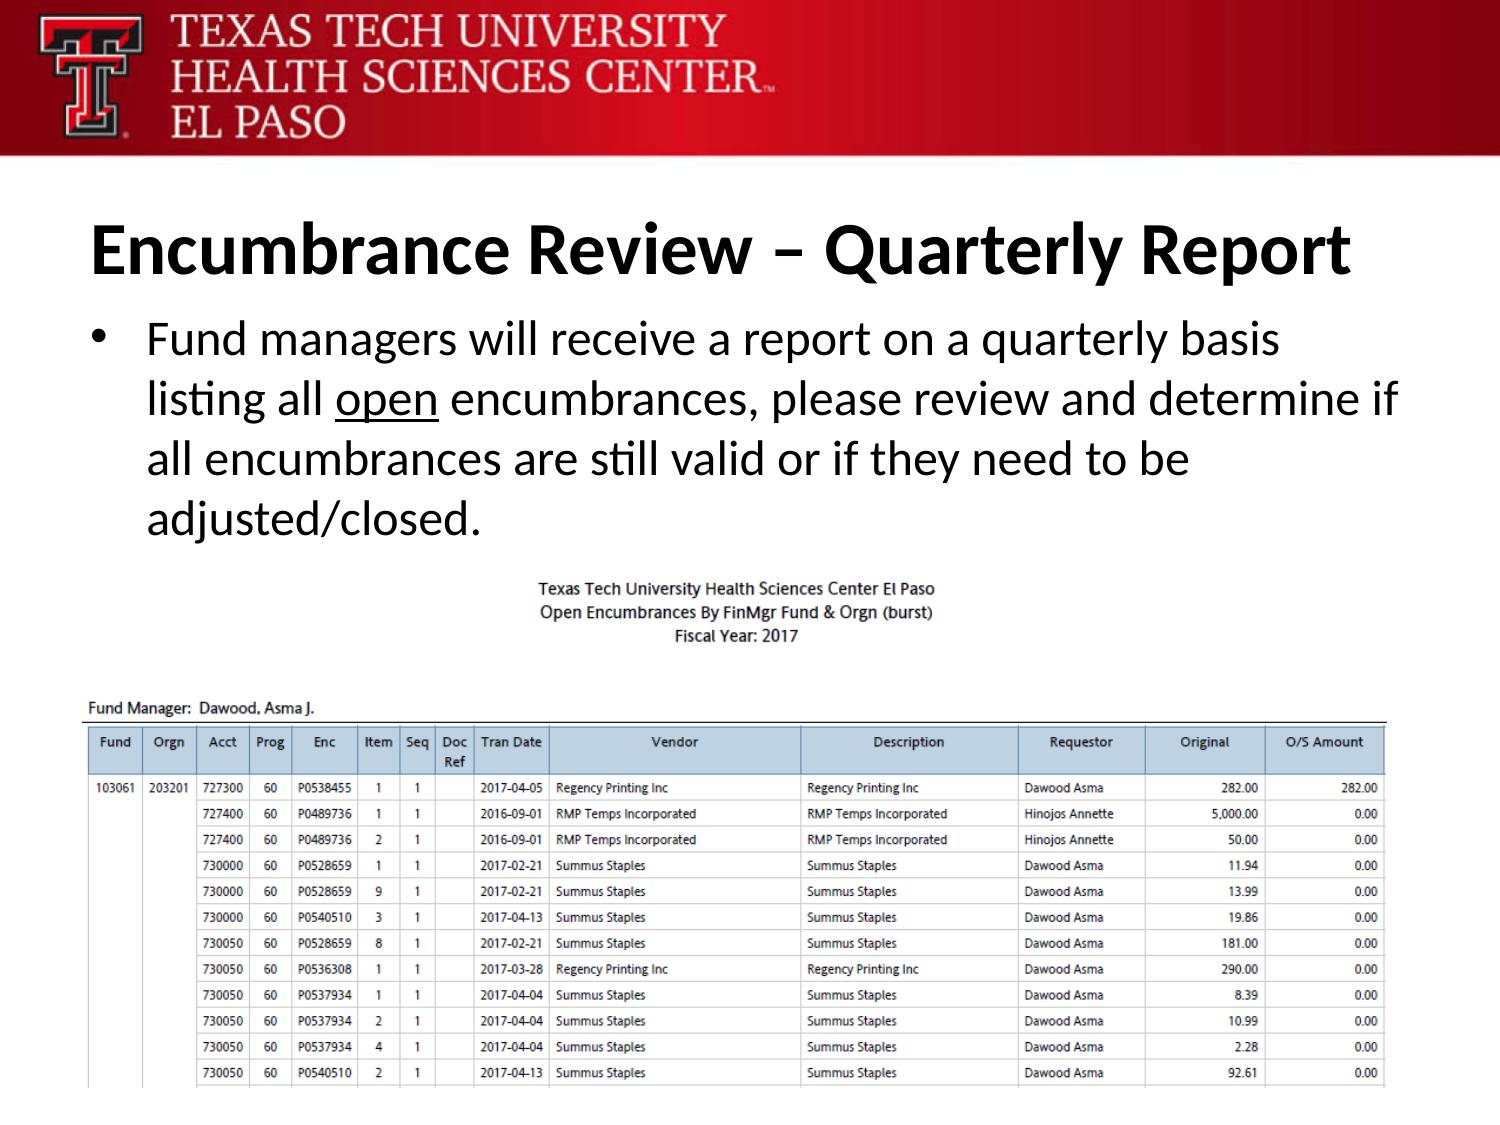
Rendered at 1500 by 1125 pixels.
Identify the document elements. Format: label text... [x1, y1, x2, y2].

list Fund managers will receive a report on a quarterly basis listing all open encumbrances, please review and determine if all encumbrances are still valid or if they need to be adjusted/closed. [75, 297, 1425, 922]
title Encumbrance Review – Quarterly Report [75, 150, 1425, 297]
picture [0, 0, 1500, 1125]
